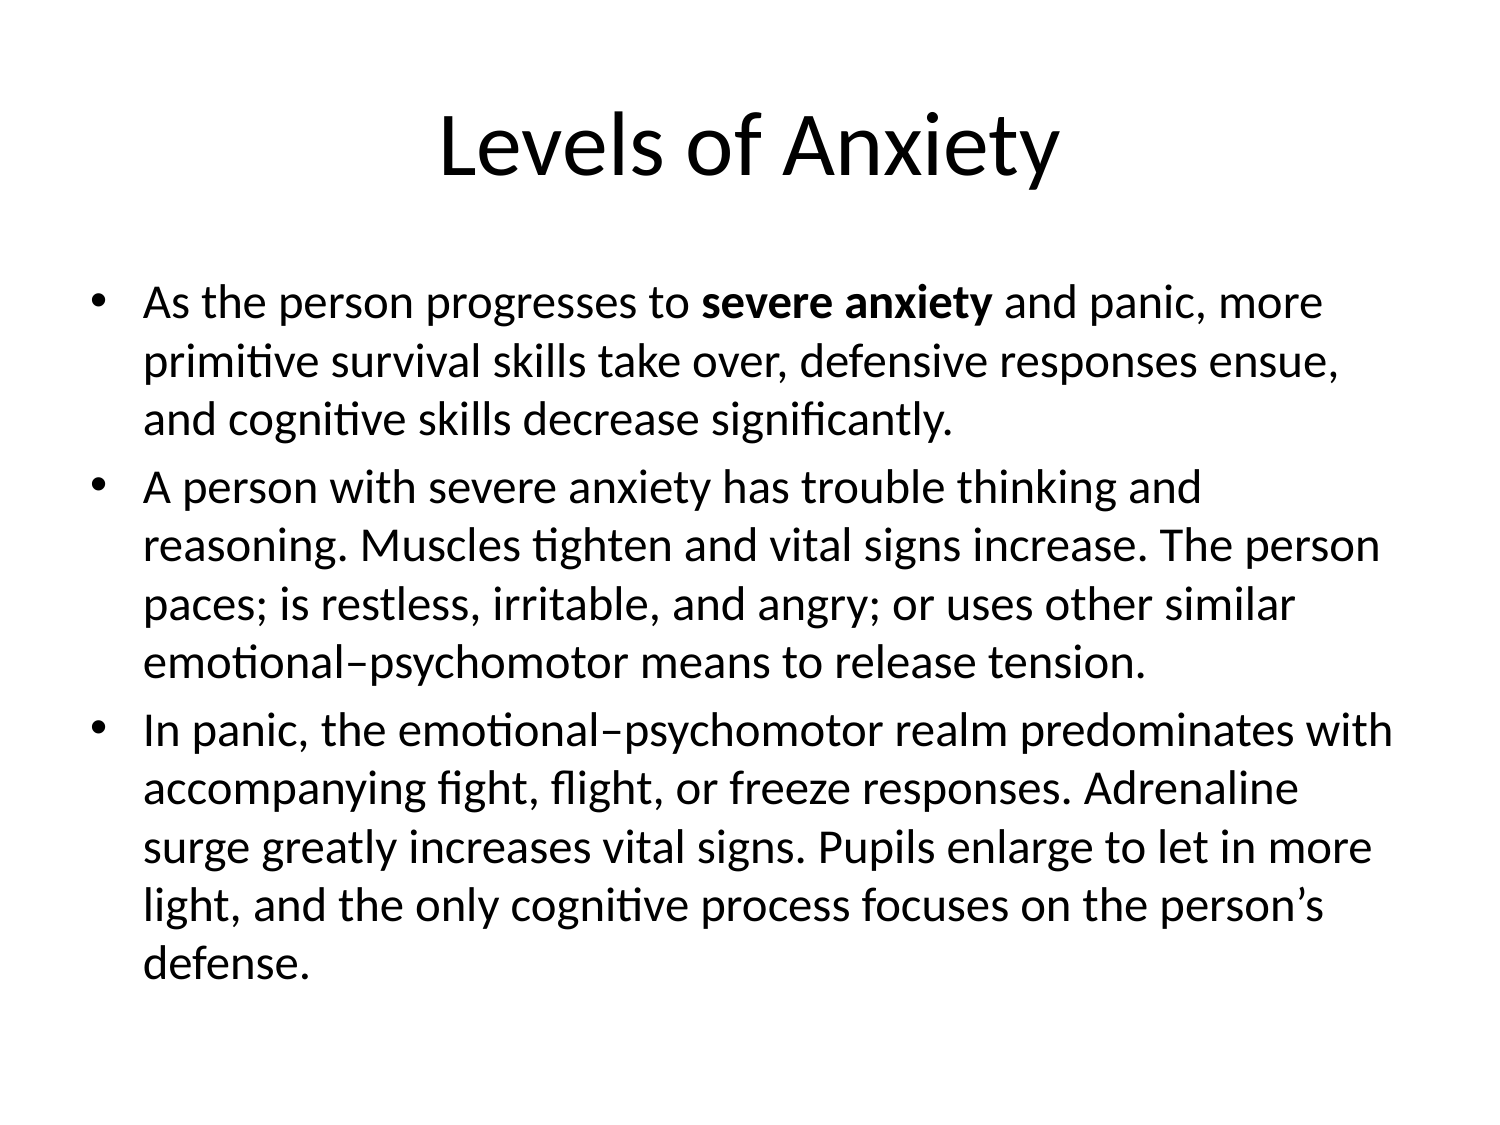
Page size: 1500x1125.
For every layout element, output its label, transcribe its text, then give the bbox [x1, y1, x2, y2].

title Levels of Anxiety [75, 45, 1425, 233]
list As the person progresses to severe anxiety and panic, more primitive survival skills take over, defensive responses ensue, and cognitive skills decrease significantly. A person with severe anxiety has trouble thinking and reasoning. Muscles tighten and vital signs increase. The person paces; is restless, irritable, and angry; or uses other similar emotional–psychomotor means to release tension. In panic, the emotional–psychomotor realm predominates with accompanying fight, flight, or freeze responses. Adrenaline surge greatly increases vital signs. Pupils enlarge to let in more light, and the only cognitive process focuses on the person’s defense. [75, 262, 1425, 1005]
